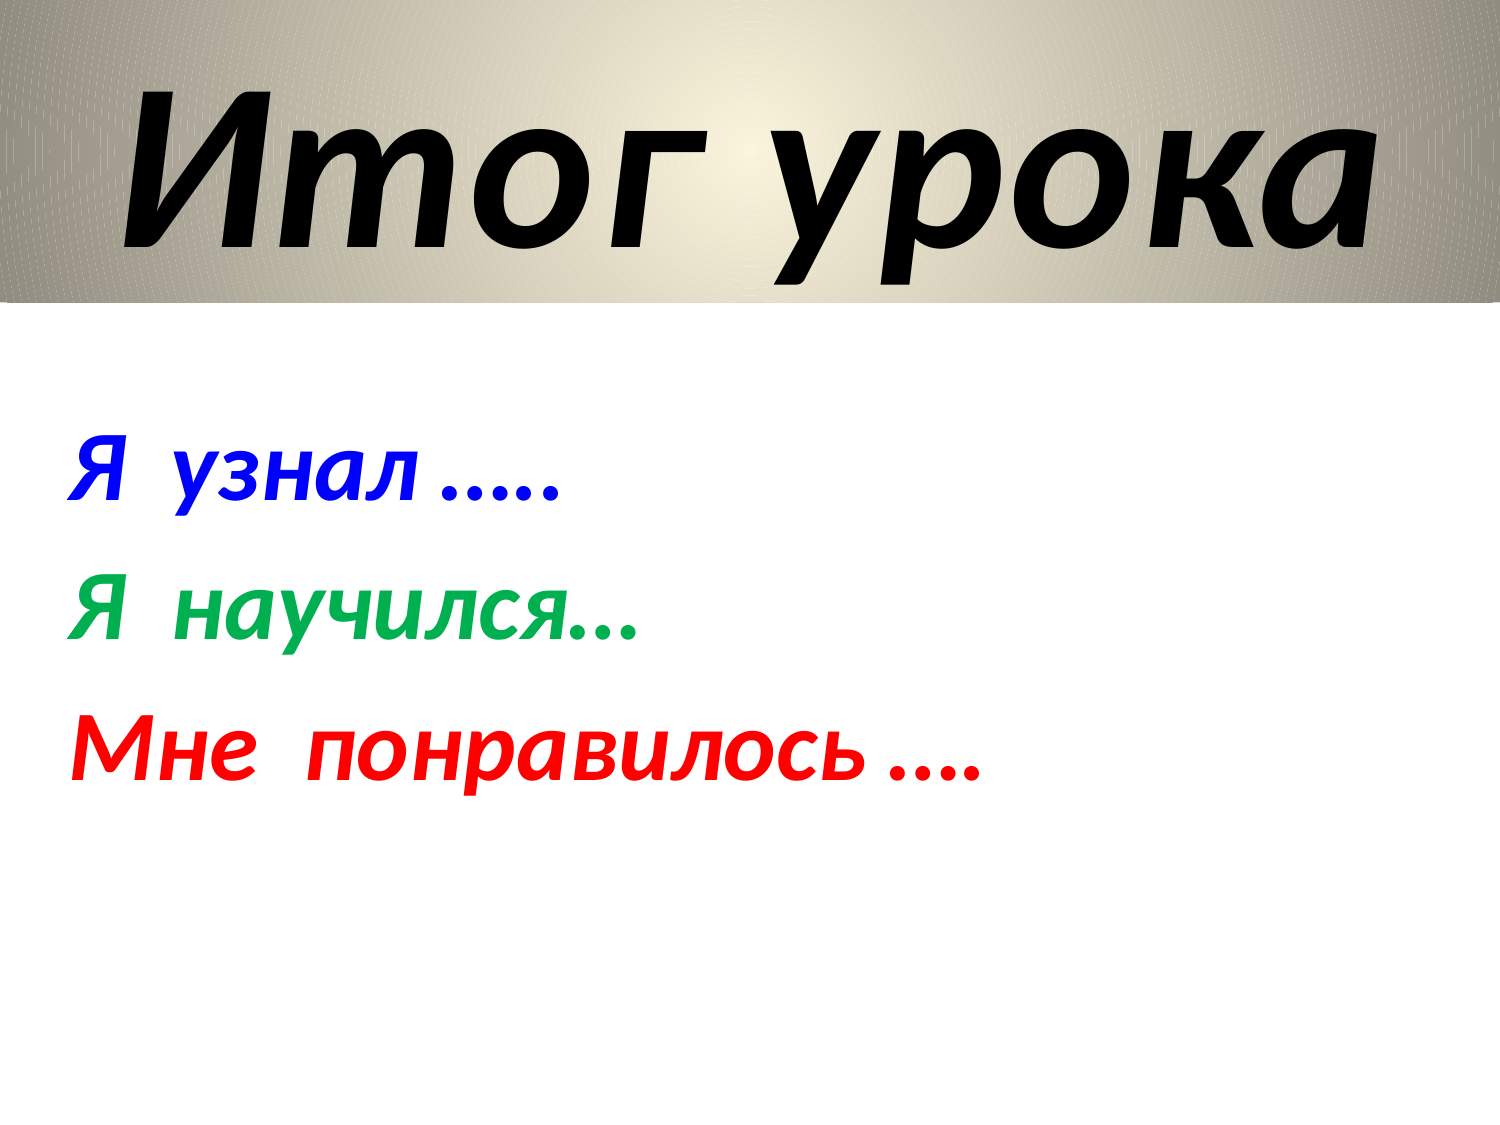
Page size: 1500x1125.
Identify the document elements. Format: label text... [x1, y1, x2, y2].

text_box Итог урока [0, 0, 1500, 303]
list Я узнал ….. Я научился… Мне понравилось …. [53, 303, 1404, 965]
